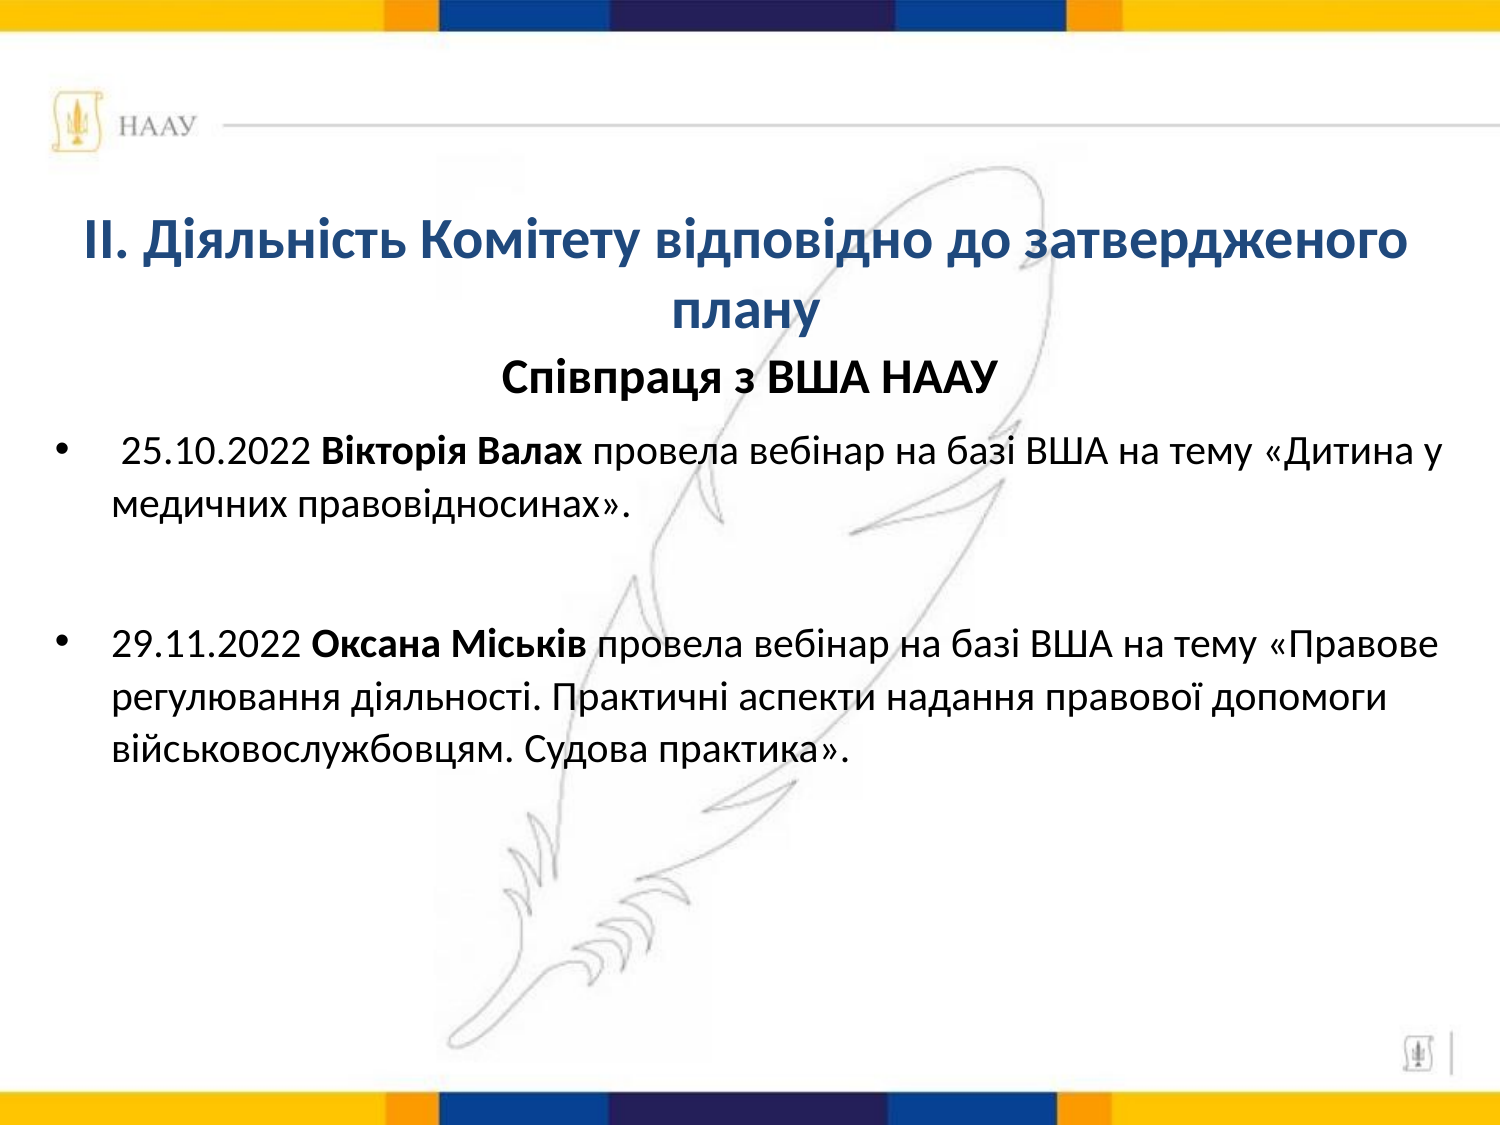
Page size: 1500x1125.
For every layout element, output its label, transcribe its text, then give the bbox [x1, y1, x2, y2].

title ІІ. Діяльність Комітету відповідно до затвердженого плану [75, 200, 1418, 339]
list Співпраця з ВША НААУ 25.10.2022 Вікторія Валах провела вебінар на базі ВША на тему «Дитина у медичних правовідносинах». 29.11.2022 Оксана Міськів провела вебінар на базі ВША на тему «Правове регулювання діяльності. Практичні аспекти надання правової допомоги військовослужбовцям. Судова практика». [54, 339, 1446, 1028]
text_box [70, 643, 1446, 724]
picture [0, 0, 1500, 1125]
